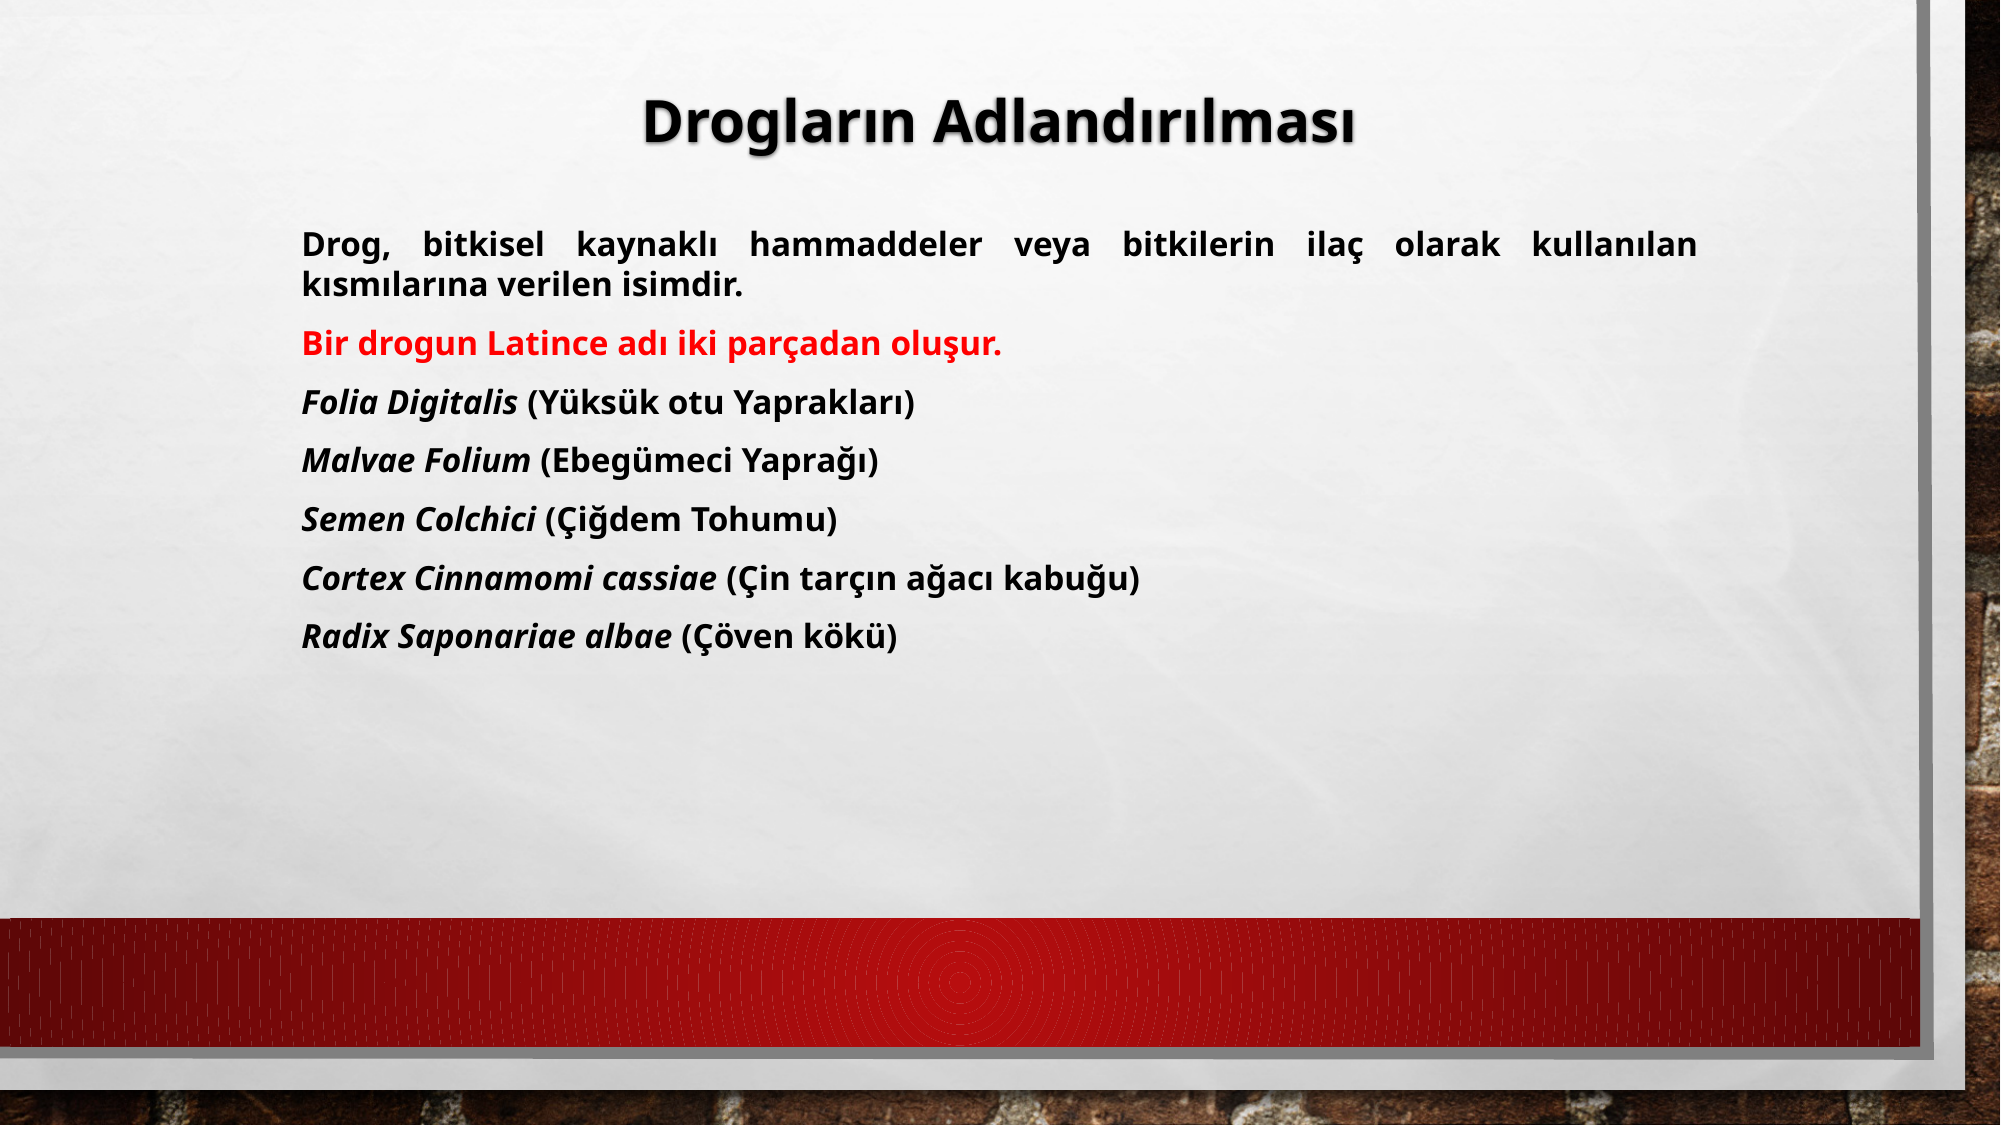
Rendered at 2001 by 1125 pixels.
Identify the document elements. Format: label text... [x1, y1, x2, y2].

picture [0, 0, 2000, 1125]
text_box Drog, bitkisel kaynaklı hammaddeler veya bitkilerin ilaç olarak kullanılan kısmılarına verilen isimdir. Bir drogun Latince adı iki parçadan oluşur. Folia Digitalis (Yüksük otu Yaprakları) Malvae Folium (Ebegümeci Yaprağı) Semen Colchici (Çiğdem Tohumu) Cortex Cinnamomi cassiae (Çin tarçın ağacı kabuğu) Radix Saponariae albae (Çöven kökü) [286, 216, 1715, 663]
text_box Drogların Adlandırılması [342, 68, 1656, 169]
